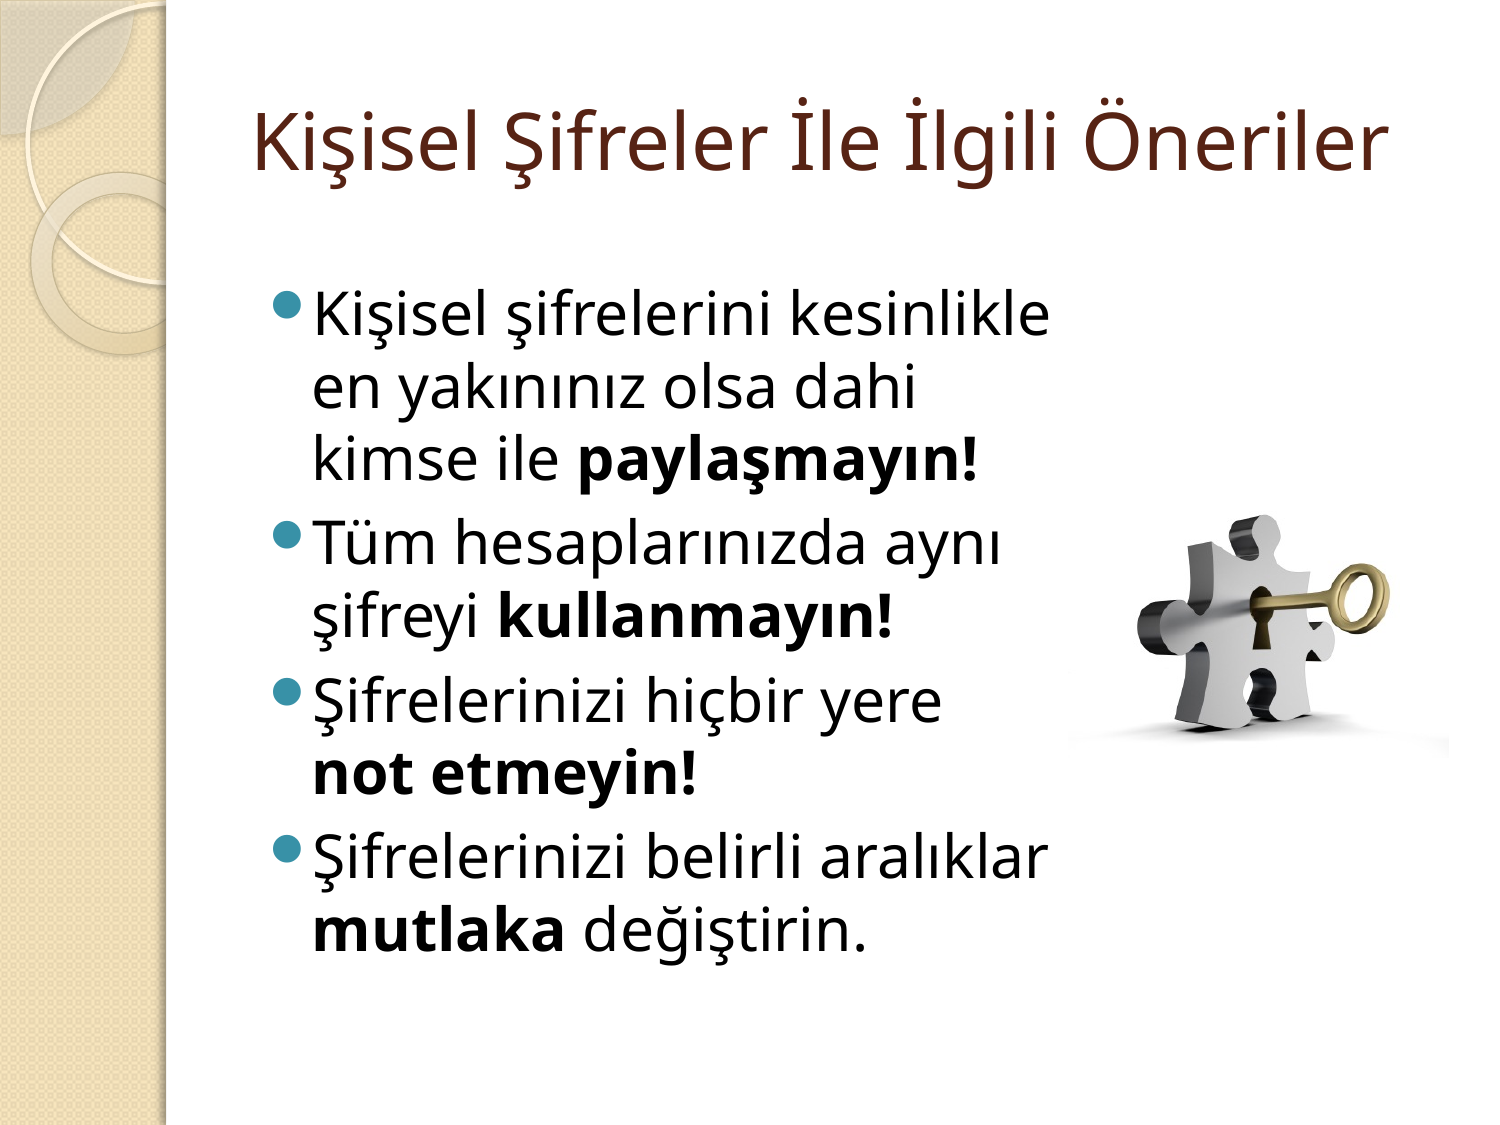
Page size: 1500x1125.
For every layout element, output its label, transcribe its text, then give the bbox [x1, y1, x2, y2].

title Kişisel Şifreler İle İlgili Öneriler [235, 45, 1466, 233]
picture [1068, 503, 1449, 759]
list Kişisel şifrelerini kesinlikle en yakınınız olsa dahi kimse ile paylaşmayın! Tüm hesaplarınızda aynı şifreyi kullanmayın! Şifrelerinizi hiçbir yere not etmeyin! Şifrelerinizi belirli aralıklar mutlaka değiştirin. [242, 267, 1069, 1025]
